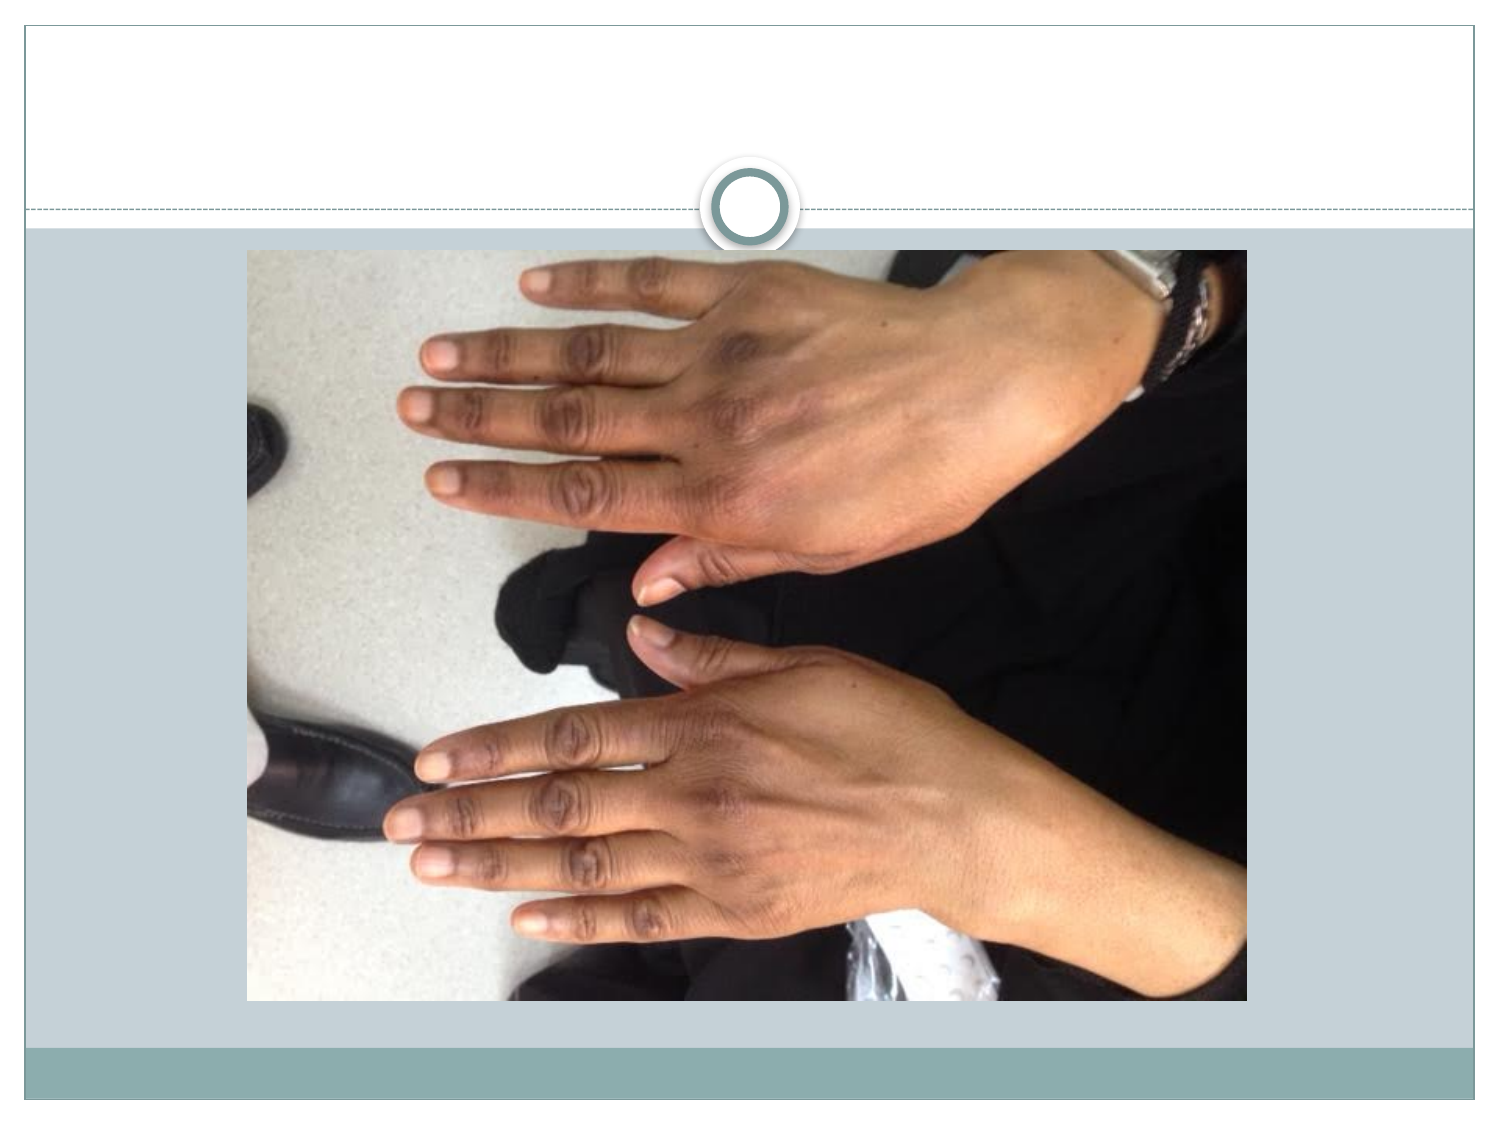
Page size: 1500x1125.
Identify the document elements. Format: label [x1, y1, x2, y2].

list [246, 250, 1248, 1001]
